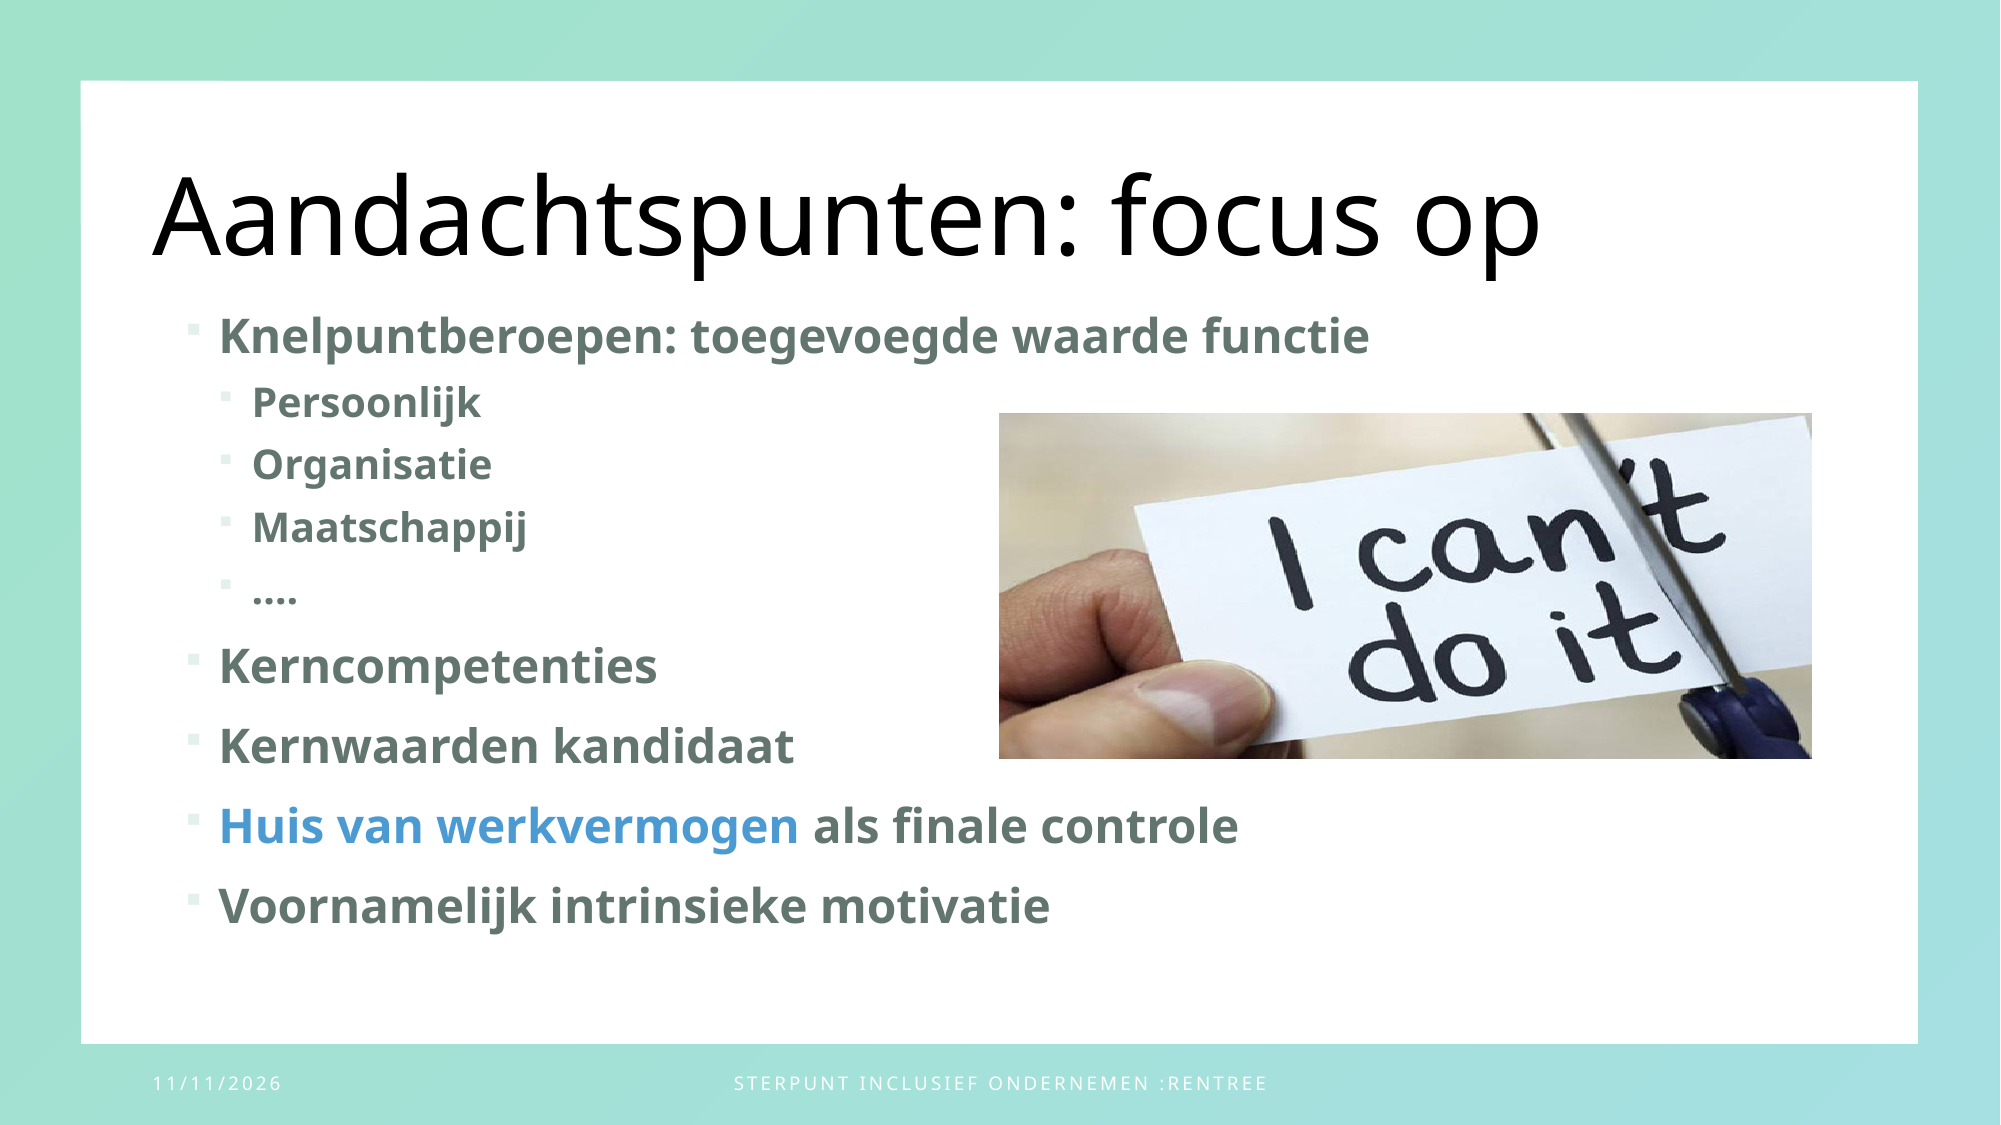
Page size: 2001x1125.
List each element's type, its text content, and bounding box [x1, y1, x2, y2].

list Knelpuntberoepen: toegevoegde waarde functie Persoonlijk Organisatie Maatschappij …. Kerncompetenties Kernwaarden kandidaat Huis van werkvermogen als finale controle Voornamelijk intrinsieke motivatie [136, 292, 1862, 949]
footer Sterpunt Inclusief Ondernemen :Rentree [662, 1054, 1338, 1115]
picture [999, 413, 1812, 759]
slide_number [137, 1054, 588, 1115]
title Aandachtspunten: focus op [137, 111, 1863, 330]
